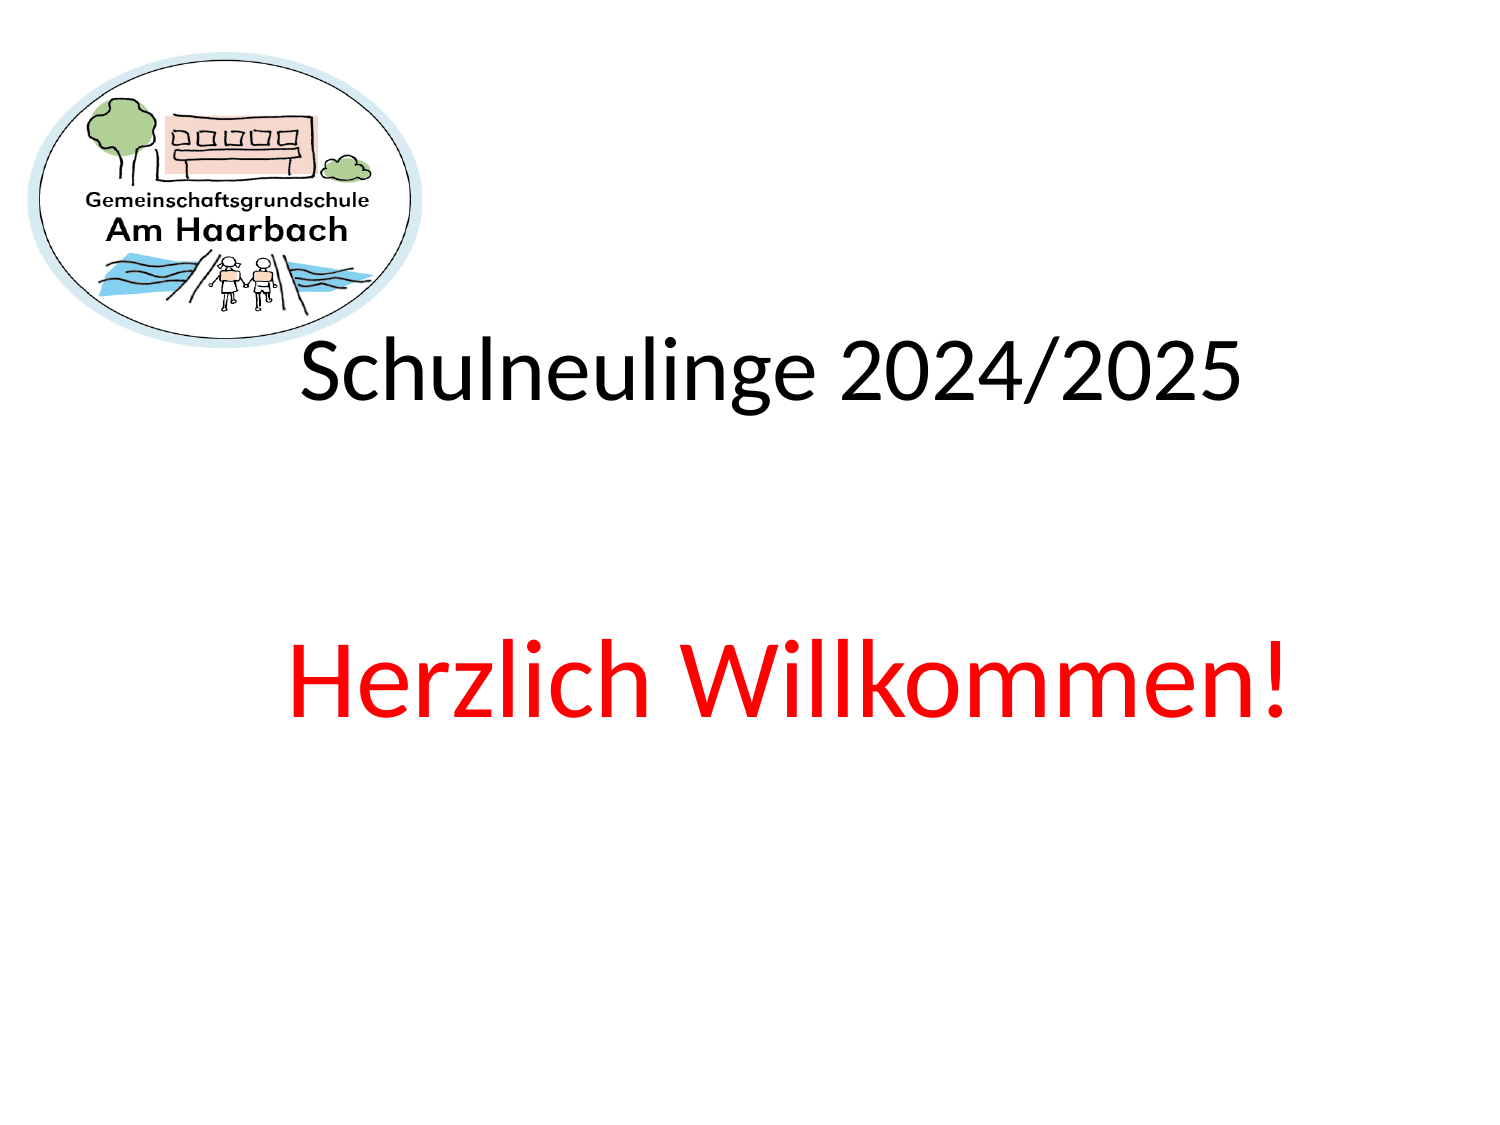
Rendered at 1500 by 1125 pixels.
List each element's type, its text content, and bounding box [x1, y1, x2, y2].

title Schulneulinge 2024/2025 [135, 243, 1411, 485]
picture [0, 0, 450, 394]
subtitle Herzlich Willkommen! [265, 597, 1316, 752]
